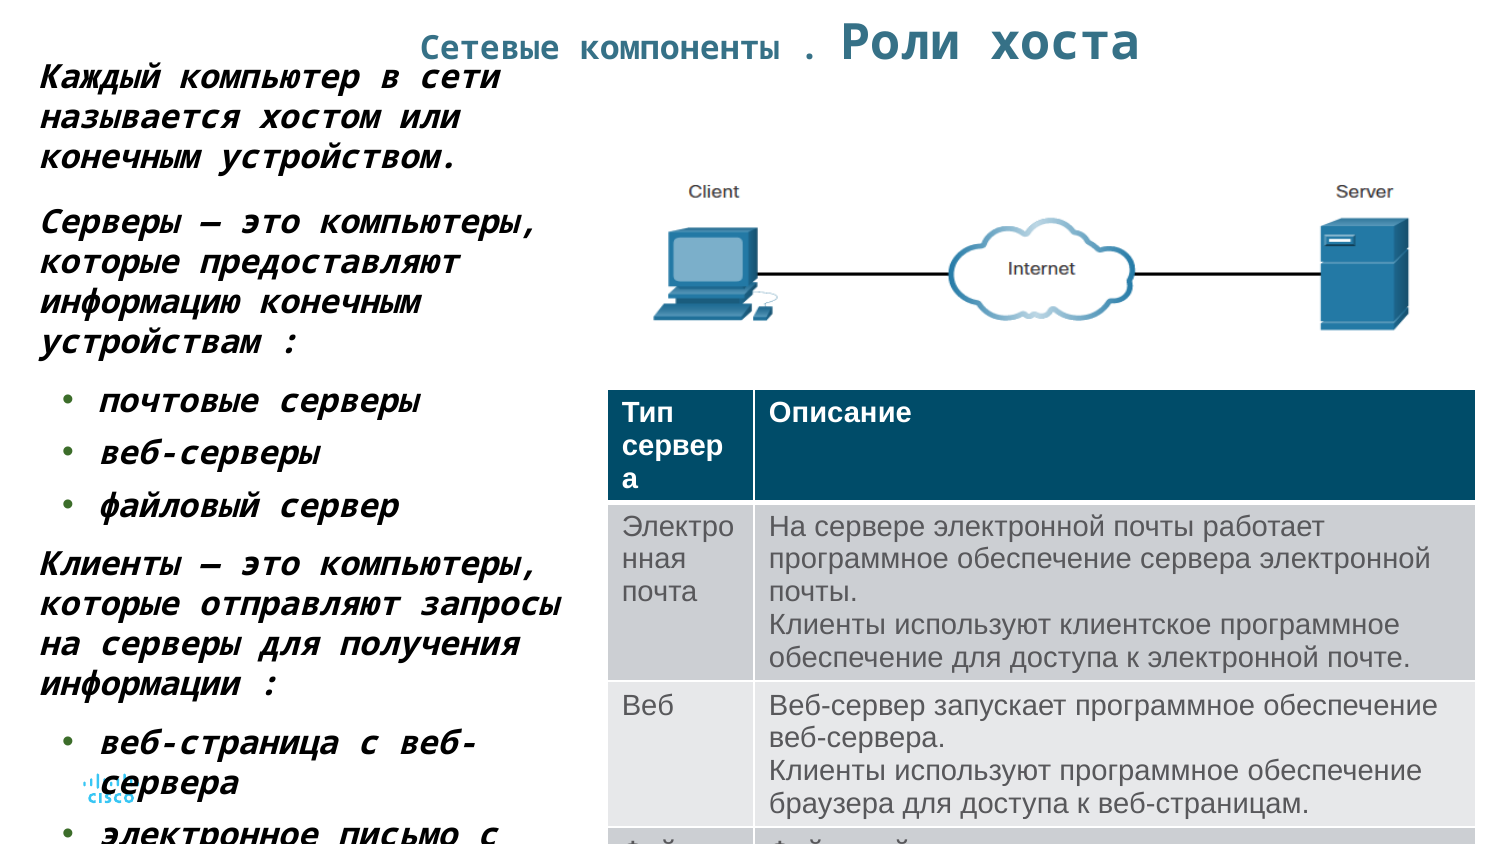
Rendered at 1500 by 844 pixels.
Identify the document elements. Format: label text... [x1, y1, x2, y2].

table_cell На сервере электронной почты работает программное обеспечение сервера электронной почты. Клиенты используют клиентское программное обеспечение для доступа к электронной почте. [755, 505, 1475, 680]
table_cell Веб [608, 682, 753, 826]
table_cell Электронная почта [608, 505, 753, 680]
table_cell Веб-сервер запускает программное обеспечение веб-сервера. Клиенты используют программное обеспечение браузера для доступа к веб-страницам. [755, 682, 1475, 826]
table_header Тип сервера [608, 390, 753, 500]
picture [651, 164, 1420, 340]
table_cell Файловый сервер хранит корпоративные и пользовательские файлы. Клиентские устройства получают доступ к этим файлам. [755, 828, 1475, 844]
list Каждый компьютер в сети называется хостом или конечным устройством. Серверы — это компьютеры, которые предоставляют информацию конечным устройствам : почтовые серверы веб-серверы файловый сервер Клиенты — это компьютеры, которые отправляют запросы на серверы для получения информации : веб-страница с веб-сервера электронное письмо с электронной почты сервер [23, 48, 607, 837]
title Сетевые компоненты . Роли хоста [0, 6, 1500, 73]
table_cell Файл [608, 828, 753, 844]
table_header Описание [755, 390, 1475, 500]
